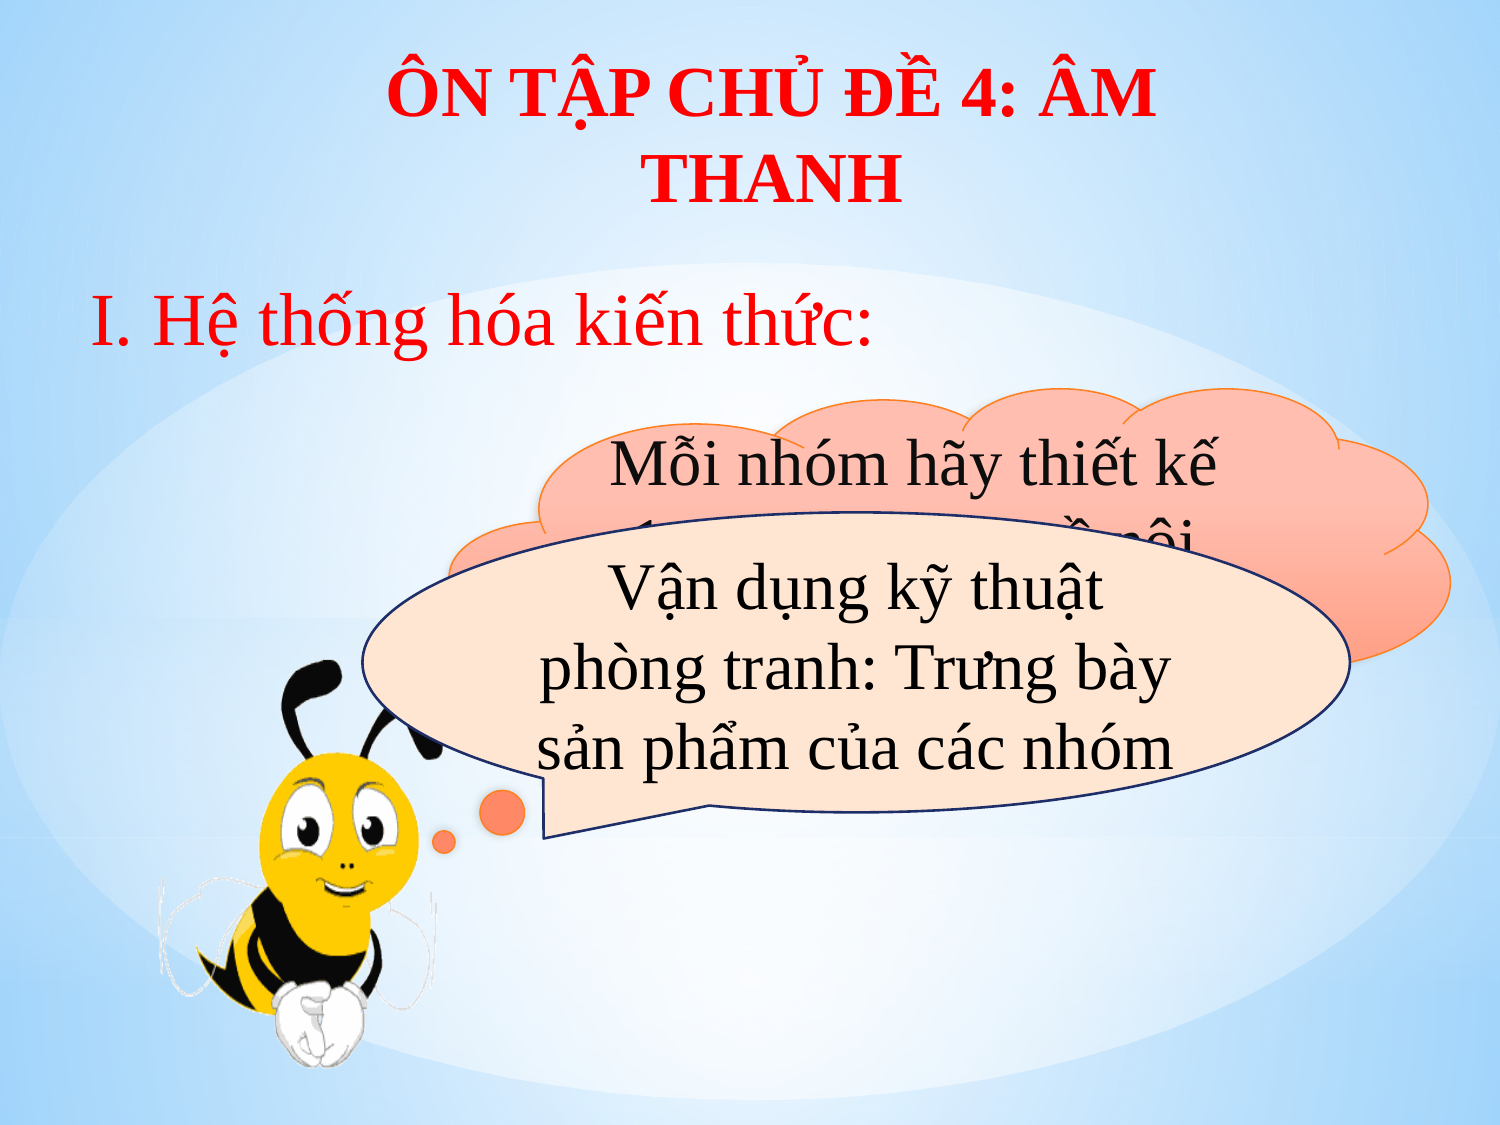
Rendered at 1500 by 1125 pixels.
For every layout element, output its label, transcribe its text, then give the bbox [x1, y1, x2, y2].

text_box Mỗi nhóm hãy thiết kế 1 sơ đồ tư duy về nội dung của chủ đề âm thanh [481, 789, 526, 836]
text_box Vận dụng kỹ thuật phòng tranh: Trưng bày sản phẩm của các nhóm [378, 511, 1352, 840]
text_box Mỗi nhóm hãy thiết kế 1 sơ đồ tư duy về nội dung của chủ đề âm thanh [448, 387, 1452, 663]
picture [123, 624, 476, 1094]
title ÔN TẬP CHỦ ĐỀ 4: ÂM THANH [237, 37, 1306, 225]
list I. Hệ thống hóa kiến thức: [75, 262, 1300, 350]
